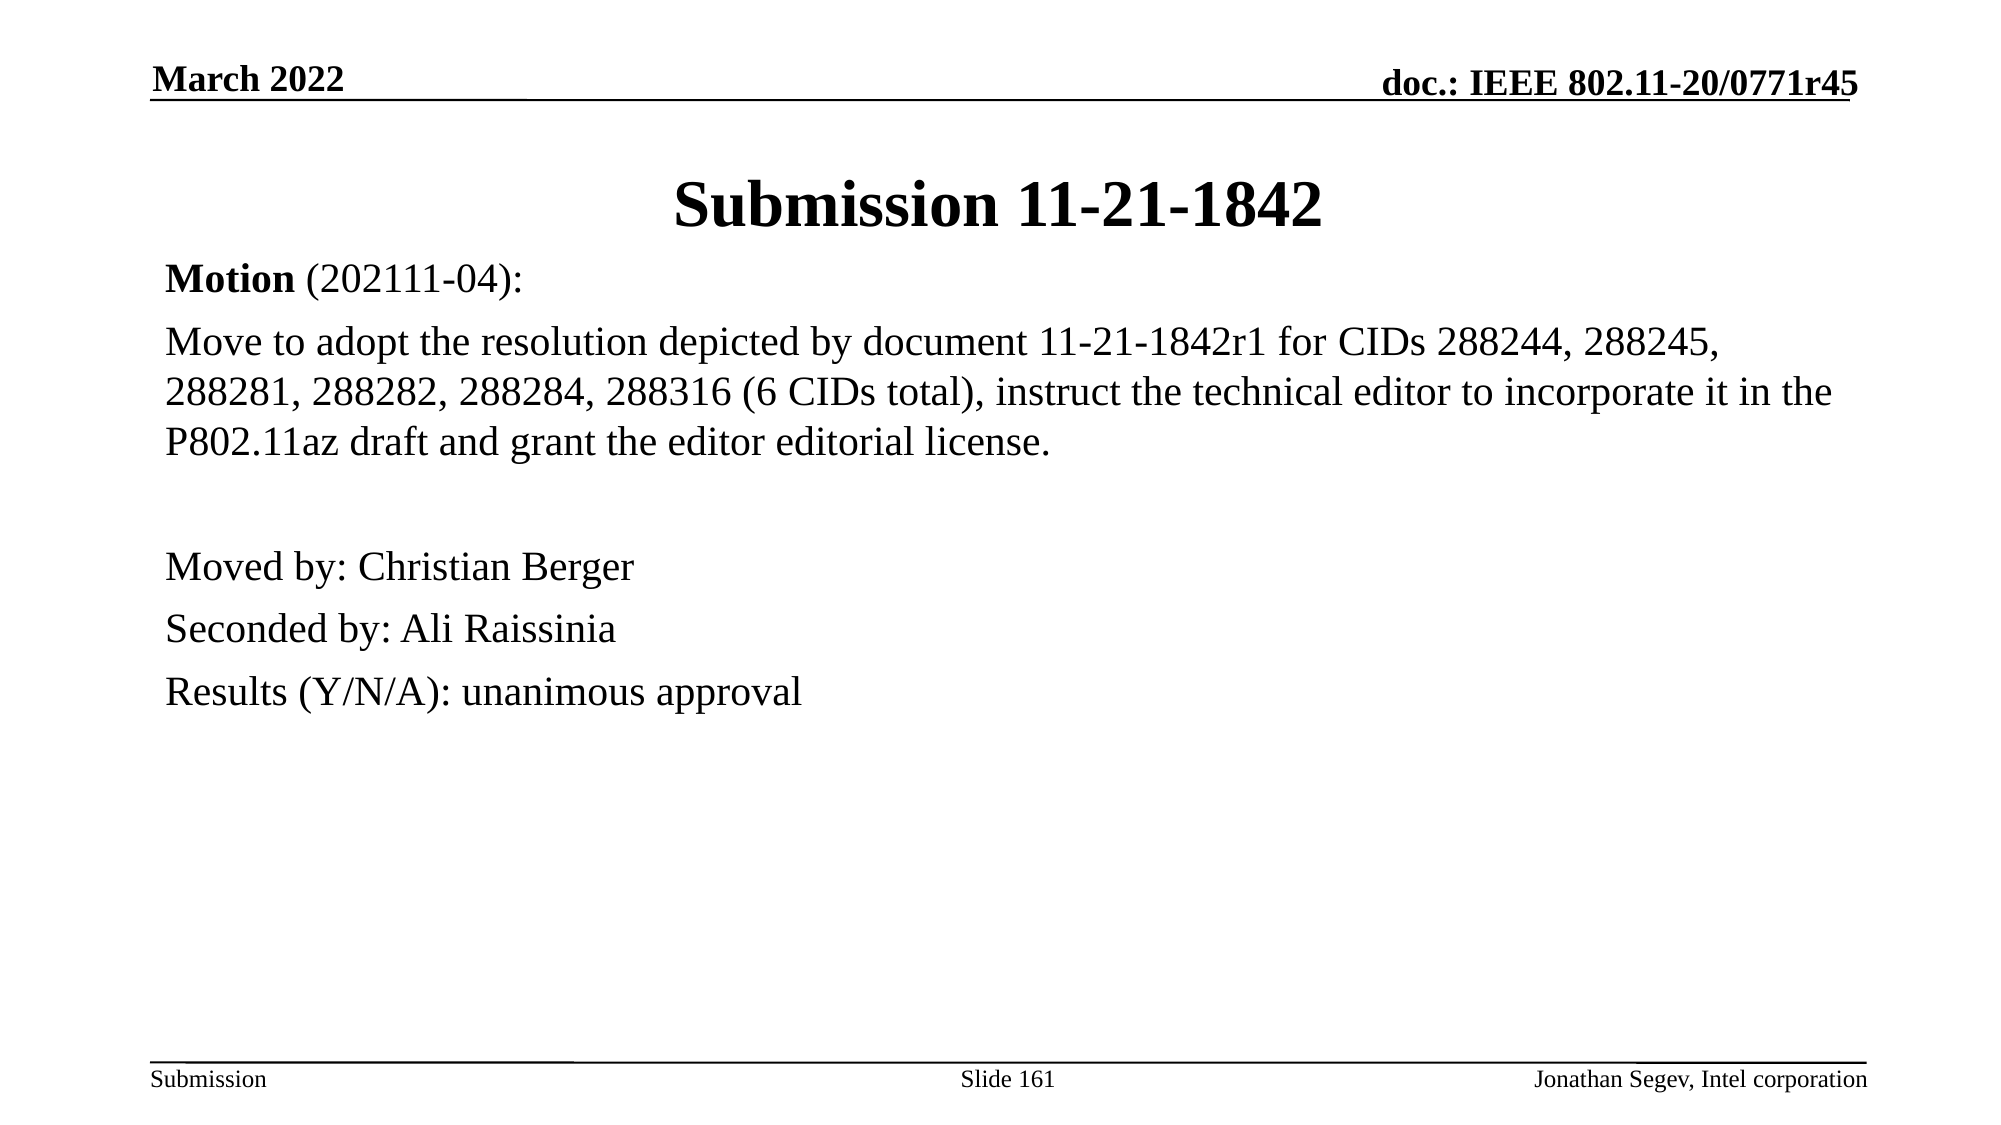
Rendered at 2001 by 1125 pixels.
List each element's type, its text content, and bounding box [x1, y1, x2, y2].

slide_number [152, 54, 563, 100]
footer Jonathan Segev, Intel corporation [1171, 1061, 1869, 1093]
list Motion (202111-04): Move to adopt the resolution depicted by document 11-21-1842r1 for CIDs 288244, 288245, 288281, 288282, 288284, 288316 (6 CIDs total), instruct the technical editor to incorporate it in the P802.11az draft and grant the editor editorial license. Moved by: Christian Berger Seconded by: Ali Raissinia Results (Y/N/A): unanimous approval [149, 243, 1850, 1000]
title Submission 11-21-1842 [149, 112, 1850, 243]
slide_number Slide 161 [950, 1061, 1067, 1123]
